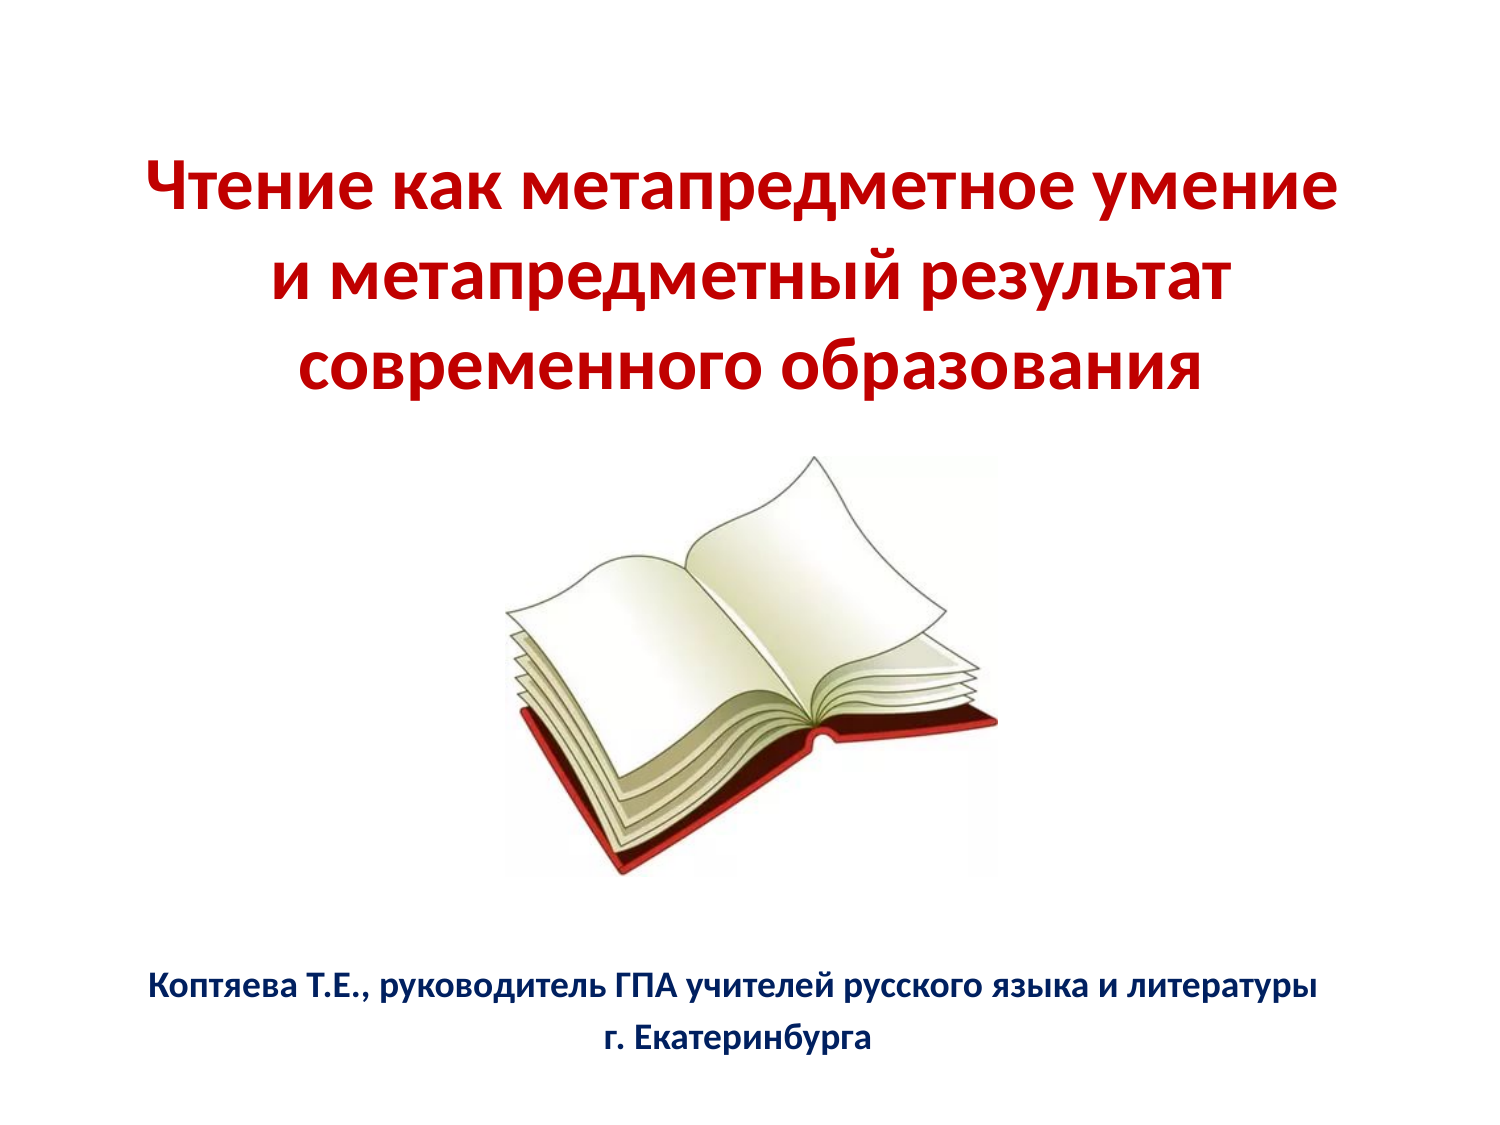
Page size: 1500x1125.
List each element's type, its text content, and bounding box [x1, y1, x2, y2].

picture [505, 455, 998, 878]
title Чтение как метапредметное умение и метапредметный результат современного образования [54, 149, 1449, 391]
subtitle Коптяева Т.Е., руководитель ГПА учителей русского языка и литературы г. Екатеринбурга [76, 952, 1400, 1079]
